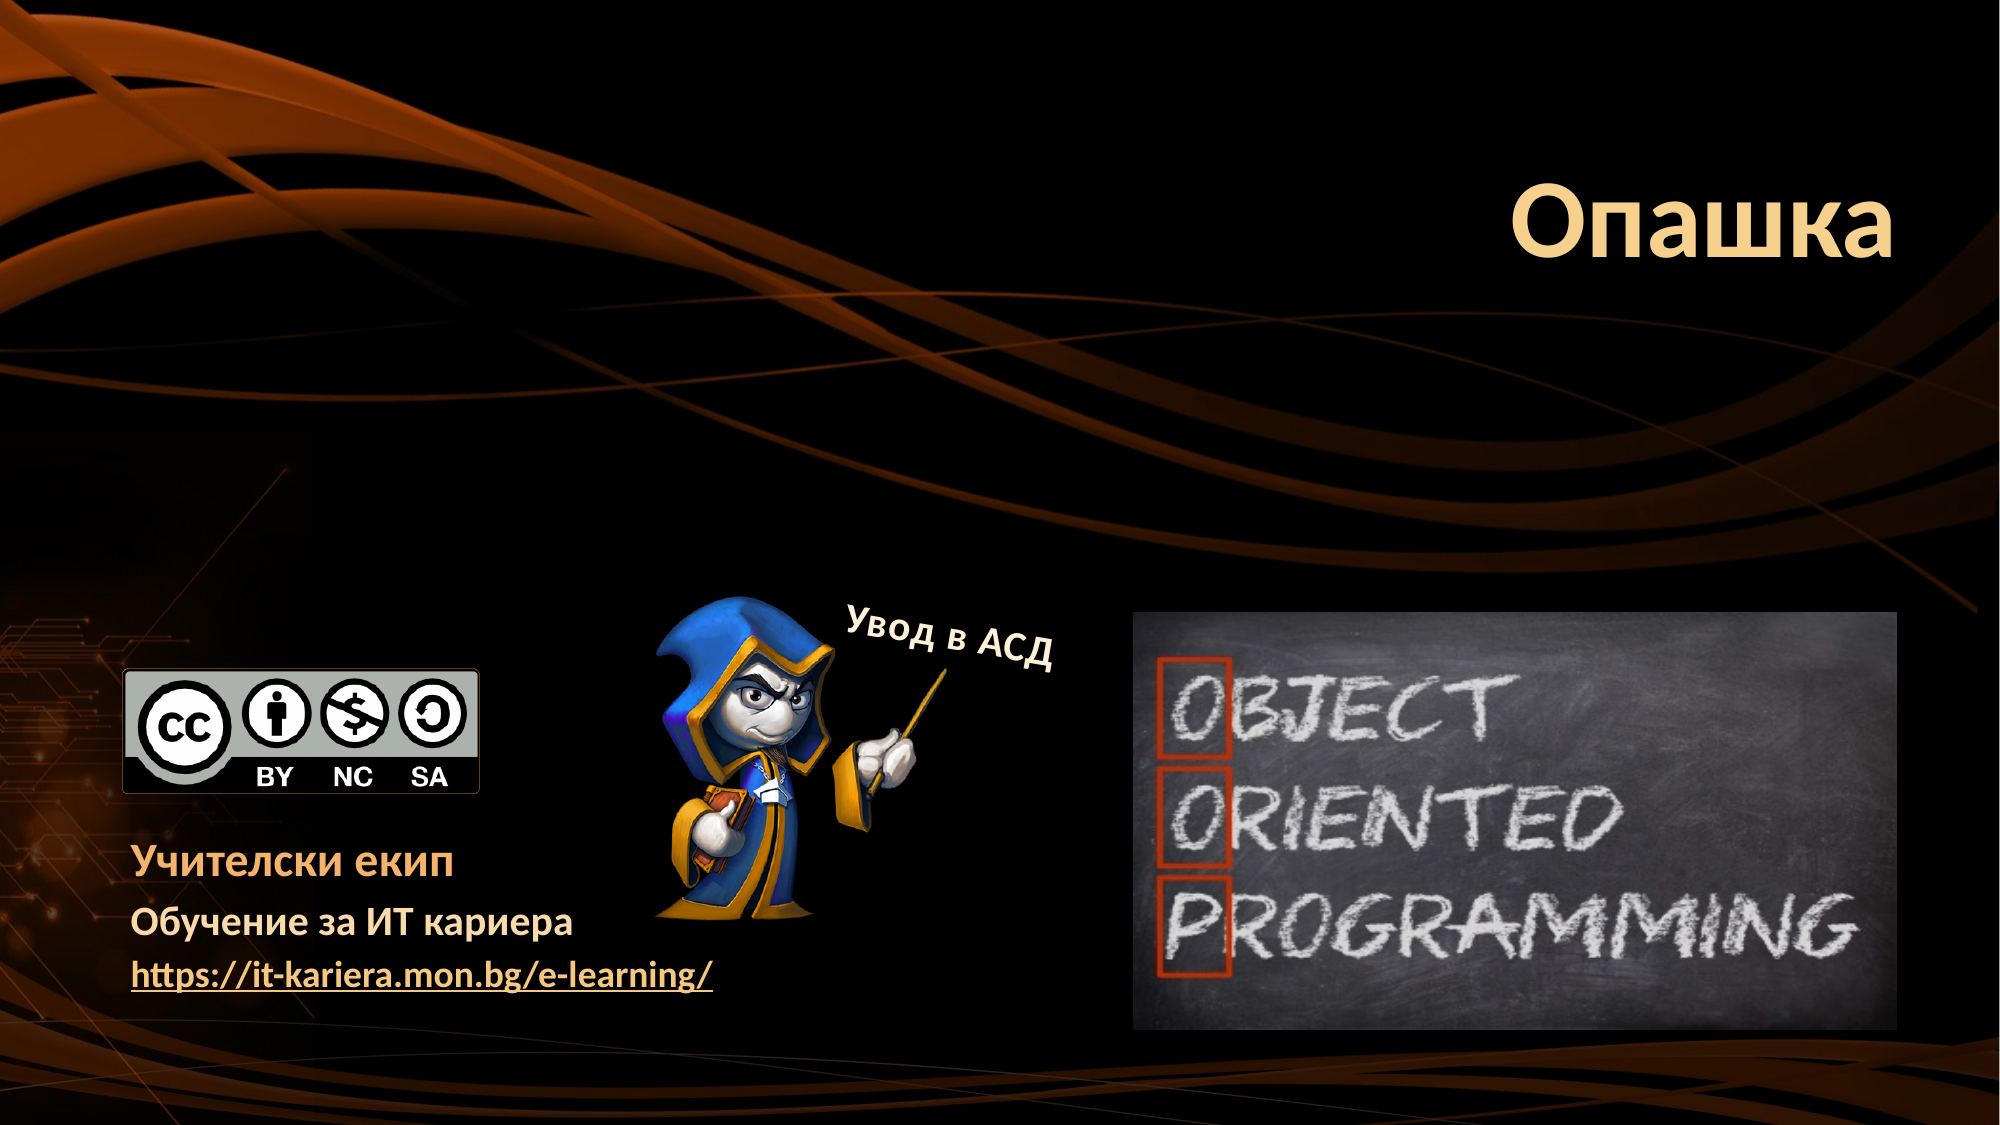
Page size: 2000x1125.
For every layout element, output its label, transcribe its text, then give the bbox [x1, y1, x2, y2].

picture [0, 0, 2000, 1125]
text_box [574, 314, 1898, 534]
text_box Опашка [549, 124, 1898, 318]
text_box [122, 594, 1072, 1009]
